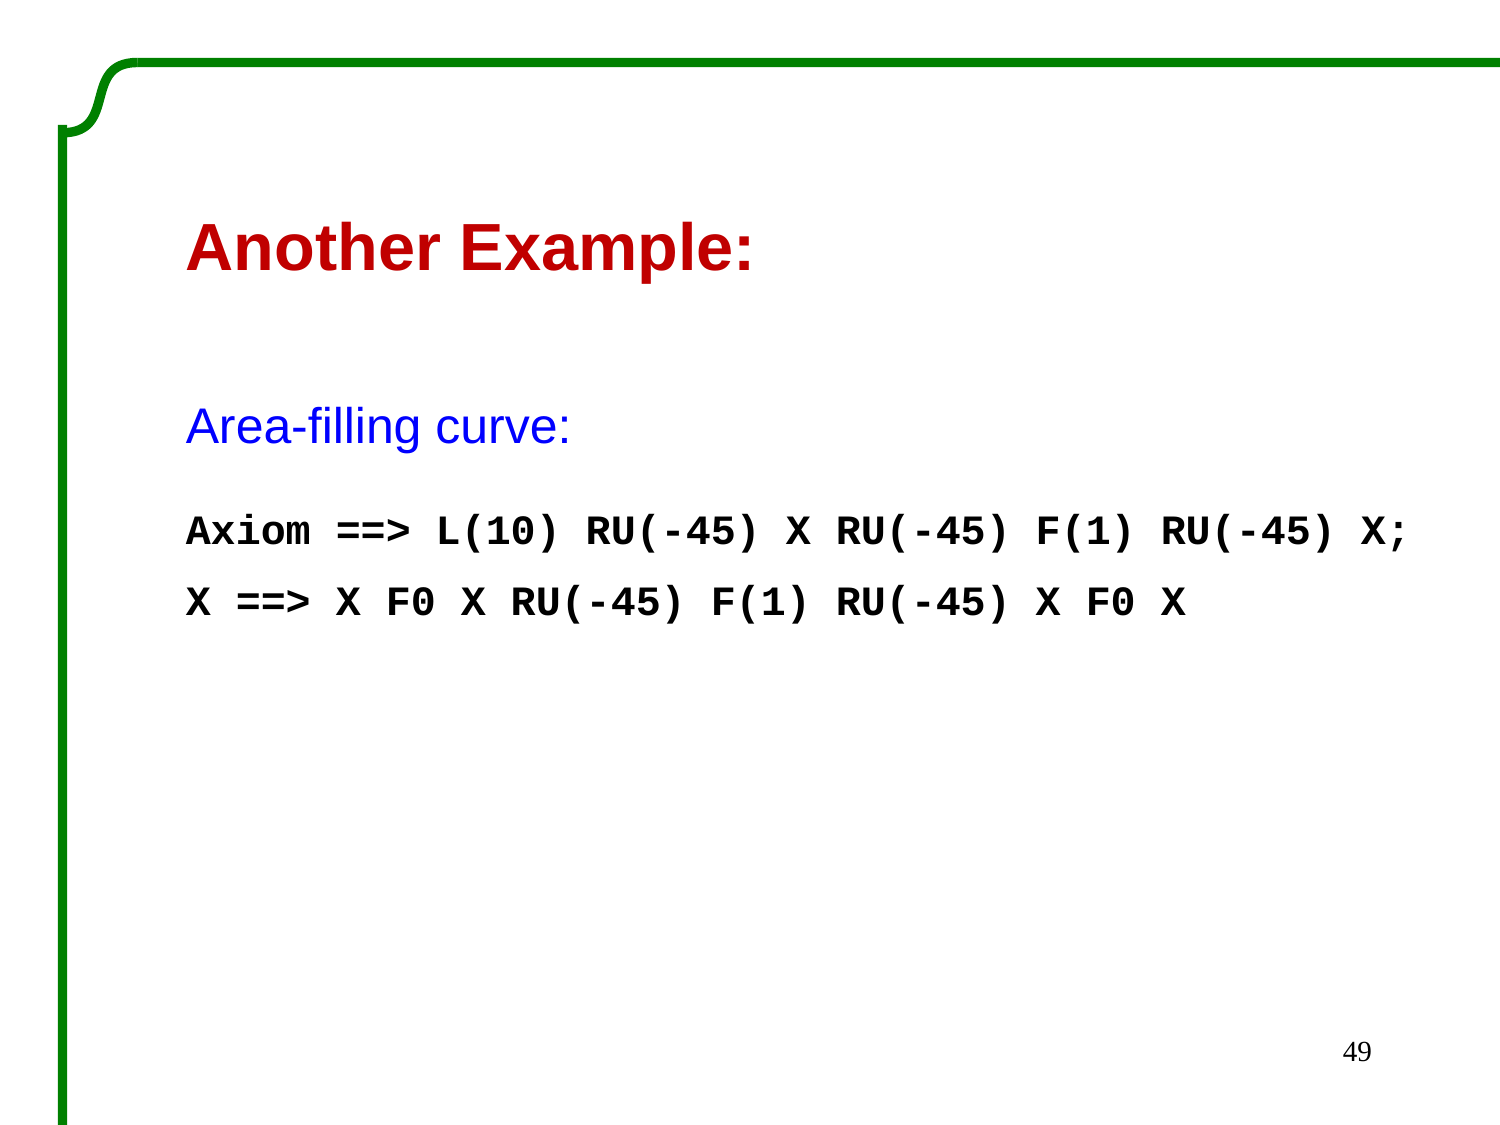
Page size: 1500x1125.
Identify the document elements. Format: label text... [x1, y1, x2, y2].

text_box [64, 60, 136, 136]
slide_number 49 [1074, 1025, 1388, 1100]
text_box Another Example: Area-filling curve: Axiom ==> L(10) RU(-45) X RU(-45) F(1) RU(-45) X; X ==> X F0 X RU(-45) F(1) RU(-45) X F0 X [171, 196, 1473, 632]
